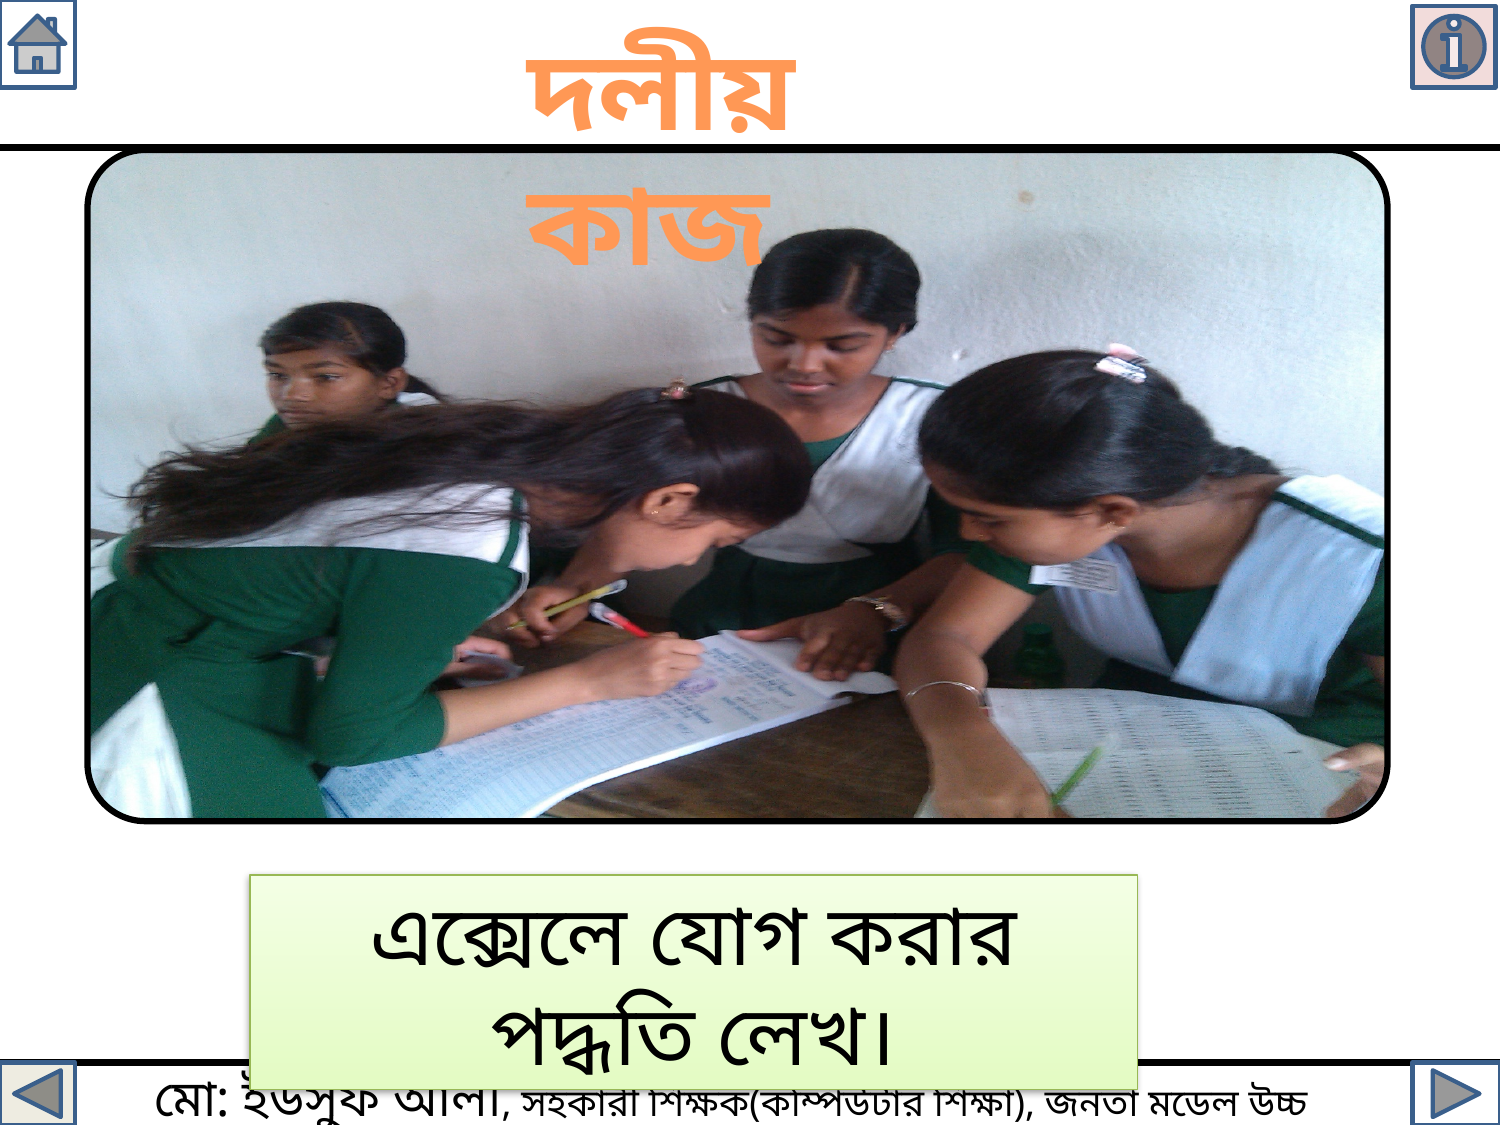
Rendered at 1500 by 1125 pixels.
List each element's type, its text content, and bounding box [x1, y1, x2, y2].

text_box [1410, 1060, 1500, 1125]
text_box [0, 0, 77, 90]
text_box [1410, 4, 1498, 90]
text_box দলীয় কাজ [512, 10, 950, 148]
text_box এক্সেলে যোগ করার পদ্ধতি লেখ। [249, 874, 1138, 1090]
text_box [0, 1060, 77, 1125]
picture [87, 149, 1388, 822]
